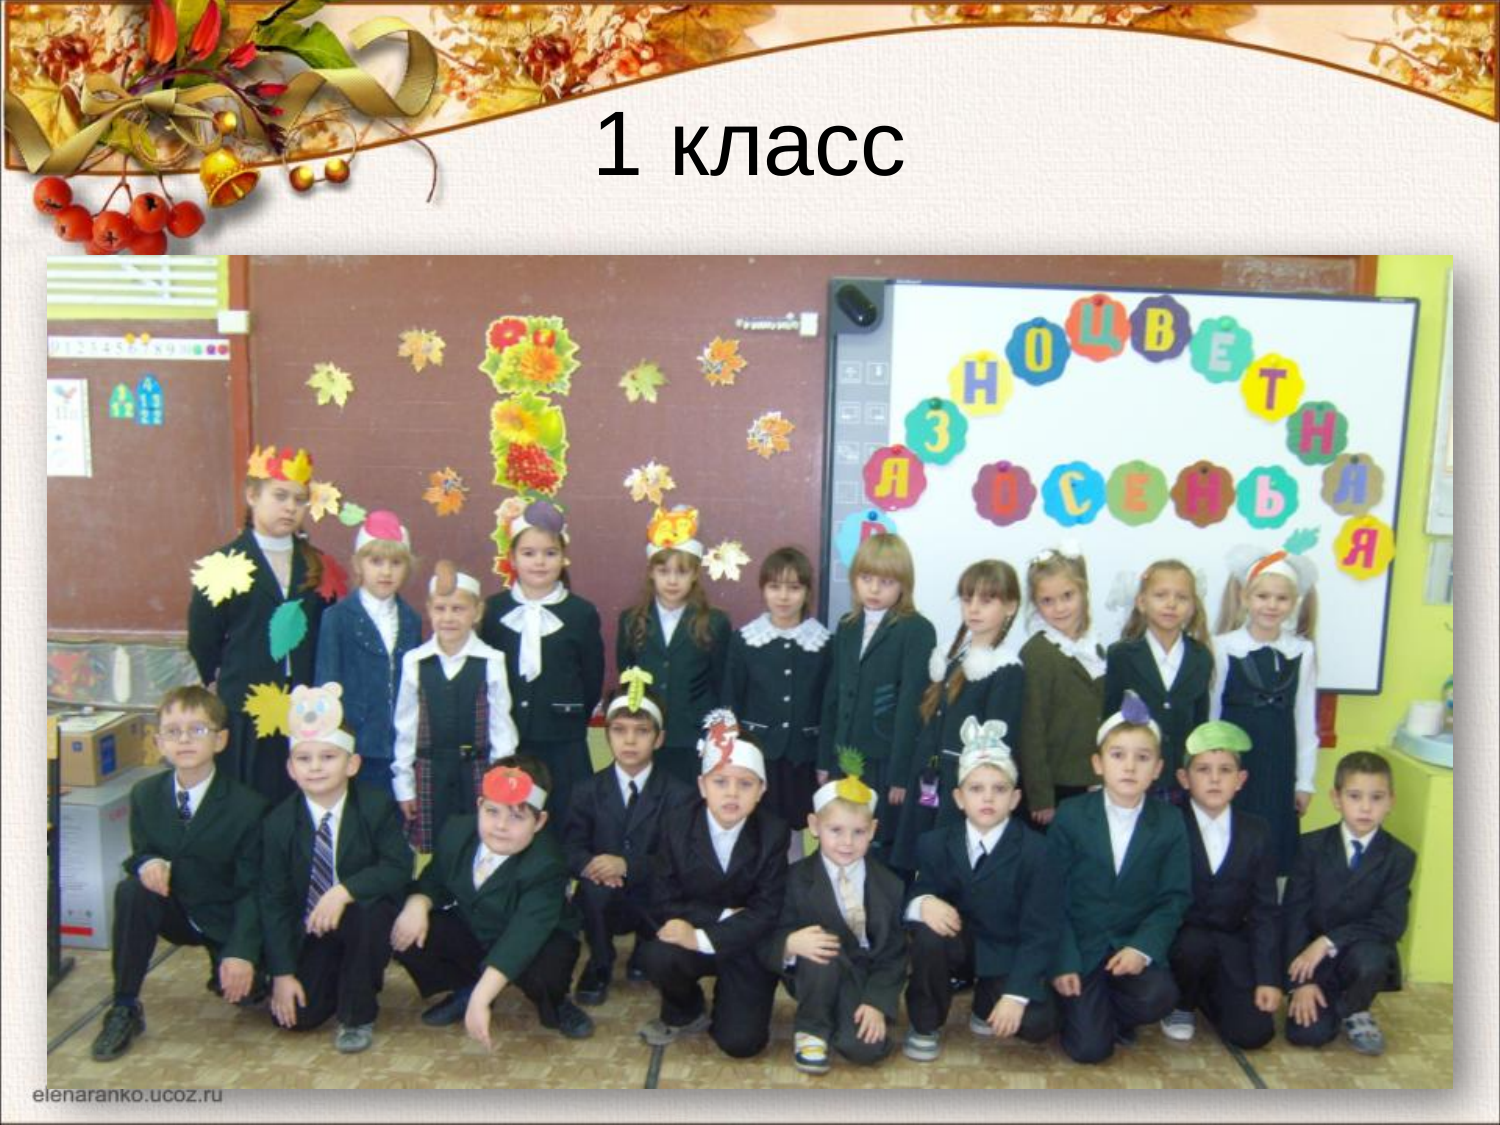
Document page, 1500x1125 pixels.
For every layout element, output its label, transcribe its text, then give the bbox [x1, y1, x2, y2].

picture [0, 0, 1500, 1125]
slide_number 2 [1074, 1097, 1425, 1103]
title 1 класс [75, 45, 1425, 233]
